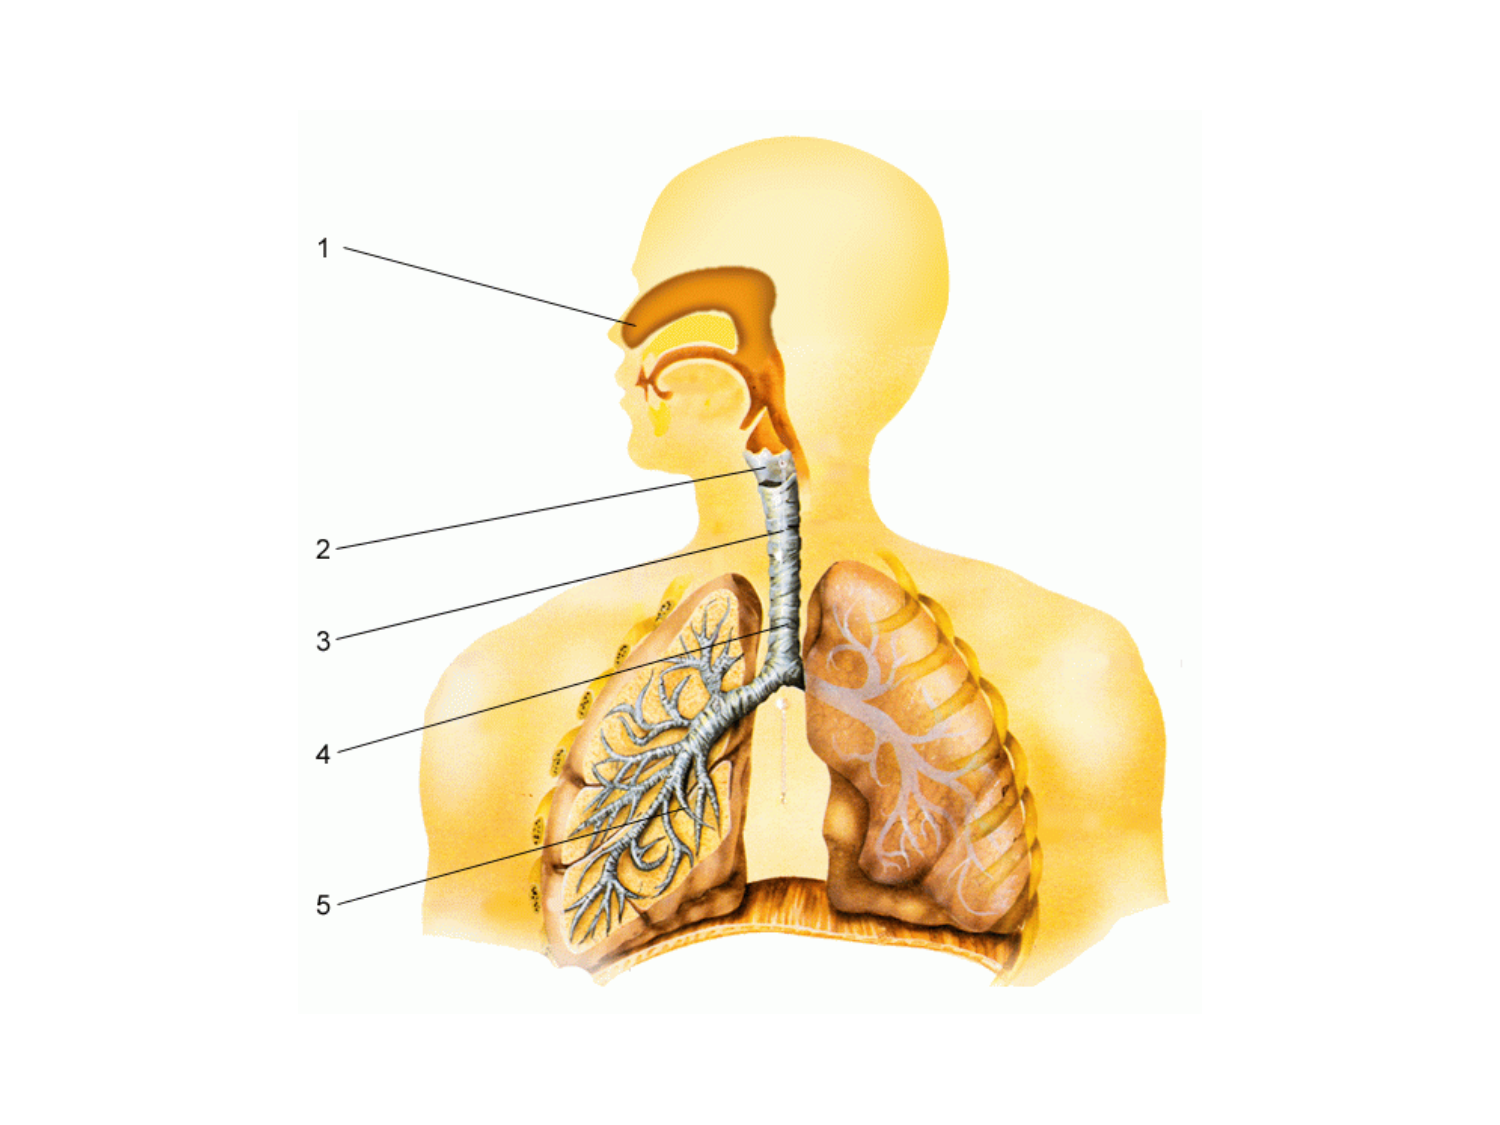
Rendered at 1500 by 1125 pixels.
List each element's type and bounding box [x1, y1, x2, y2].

list [298, 110, 1202, 1015]
